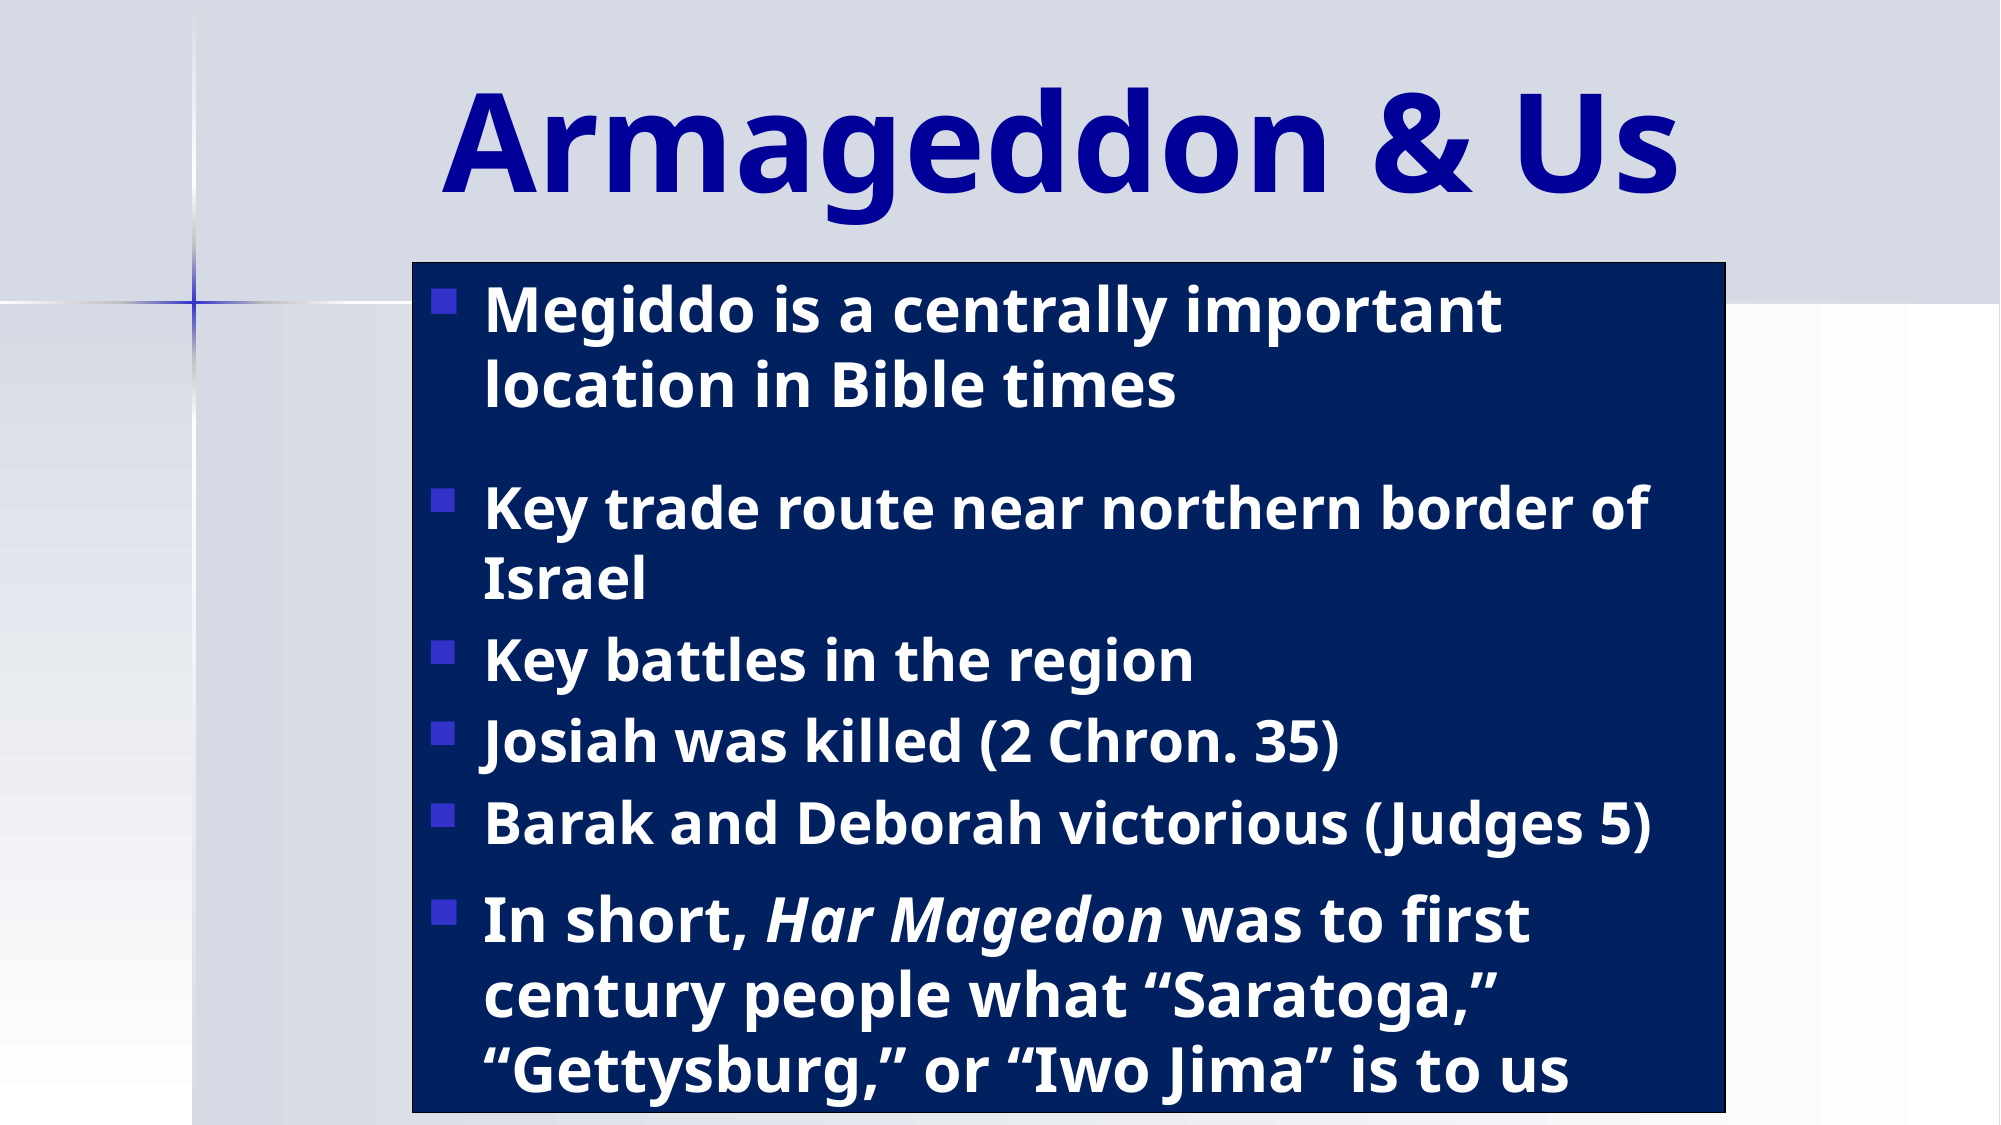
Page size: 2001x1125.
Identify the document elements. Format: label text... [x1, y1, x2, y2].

list Megiddo is a centrally important location in Bible times Key trade route near northern border of Israel Key battles in the region Josiah was killed (2 Chron. 35) Barak and Deborah victorious (Judges 5) In short, Har Magedon was to first century people what “Saratoga,” “Gettysburg,” or “Iwo Jima” is to us [412, 262, 1726, 1113]
title Armageddon & Us [374, 0, 1751, 276]
